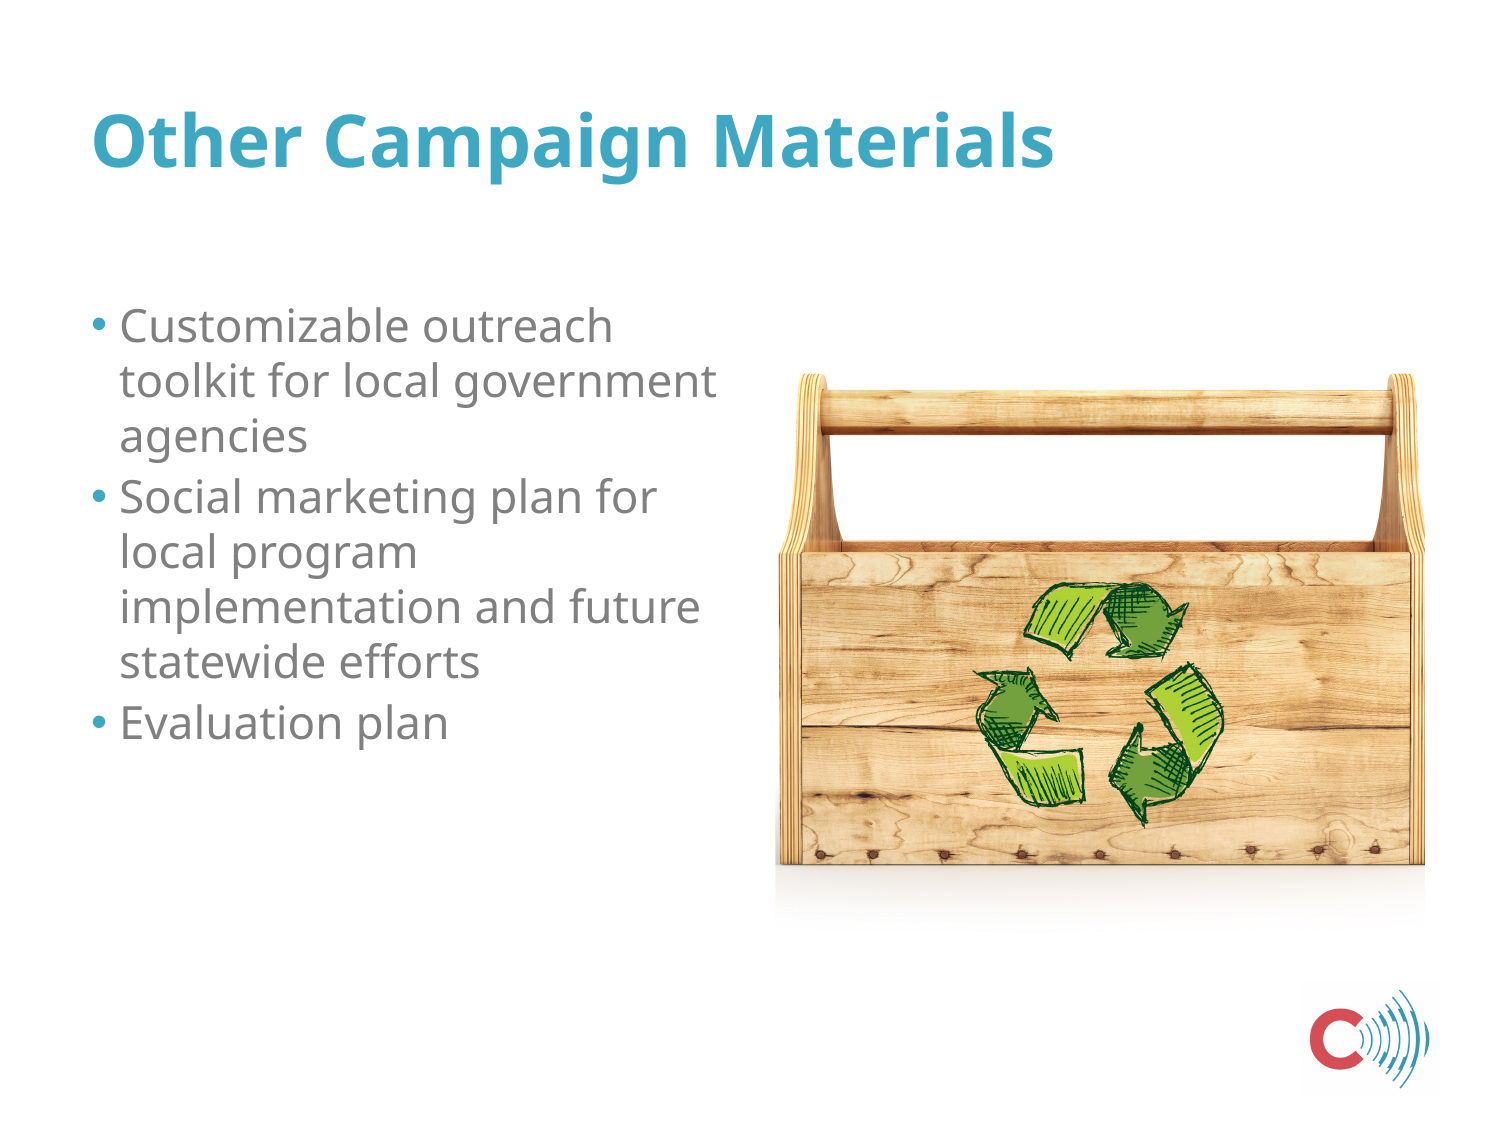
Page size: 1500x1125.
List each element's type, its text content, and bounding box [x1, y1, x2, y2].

title Other Campaign Materials [75, 45, 1425, 233]
list Customizable outreach toolkit for local government agencies Social marketing plan for local program implementation and future statewide efforts Evaluation plan [75, 288, 733, 984]
picture [775, 255, 1426, 952]
picture [1299, 981, 1439, 1096]
